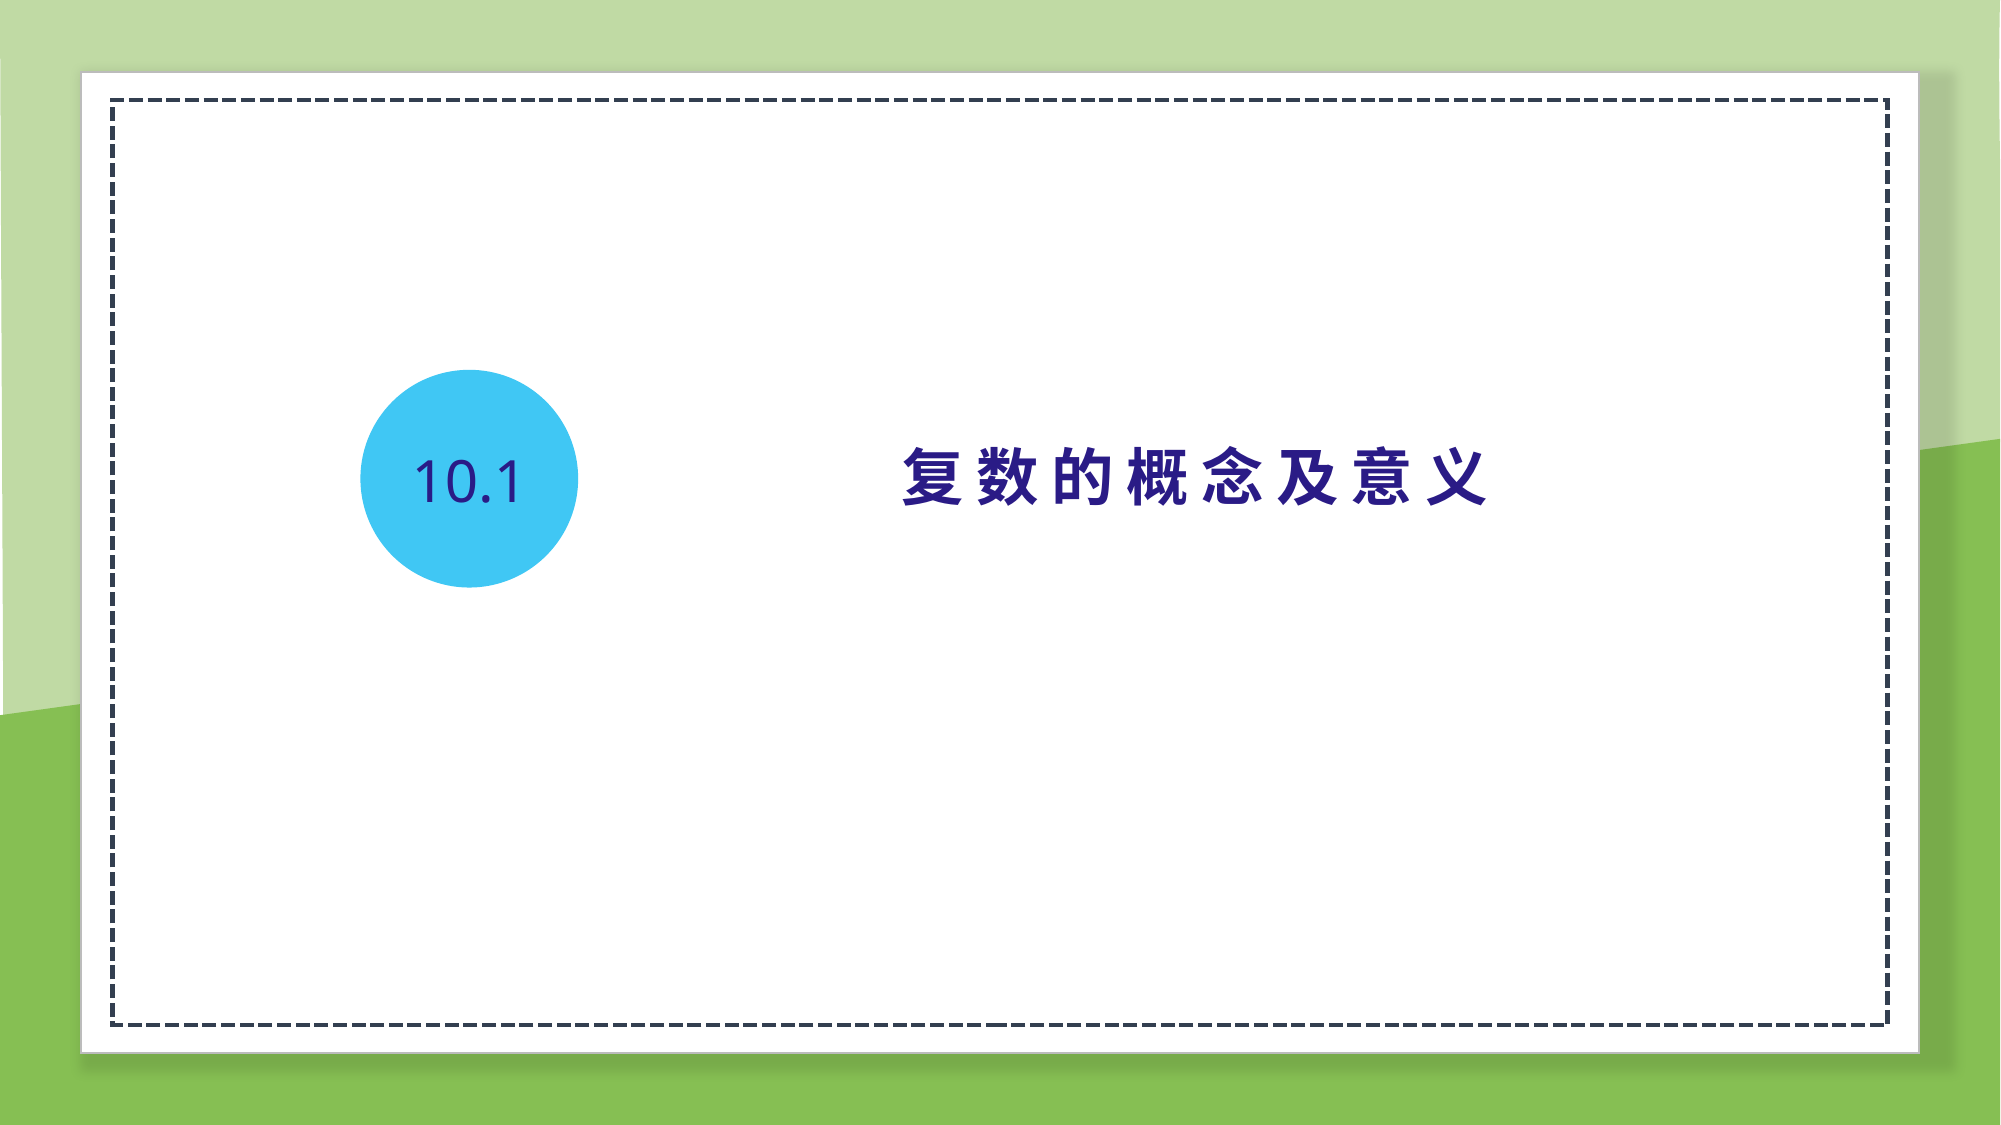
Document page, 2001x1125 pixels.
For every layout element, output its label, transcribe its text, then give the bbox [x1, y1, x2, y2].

text_box 10.1 [359, 368, 580, 589]
text_box 复数的概念及意义 [624, 430, 1766, 534]
